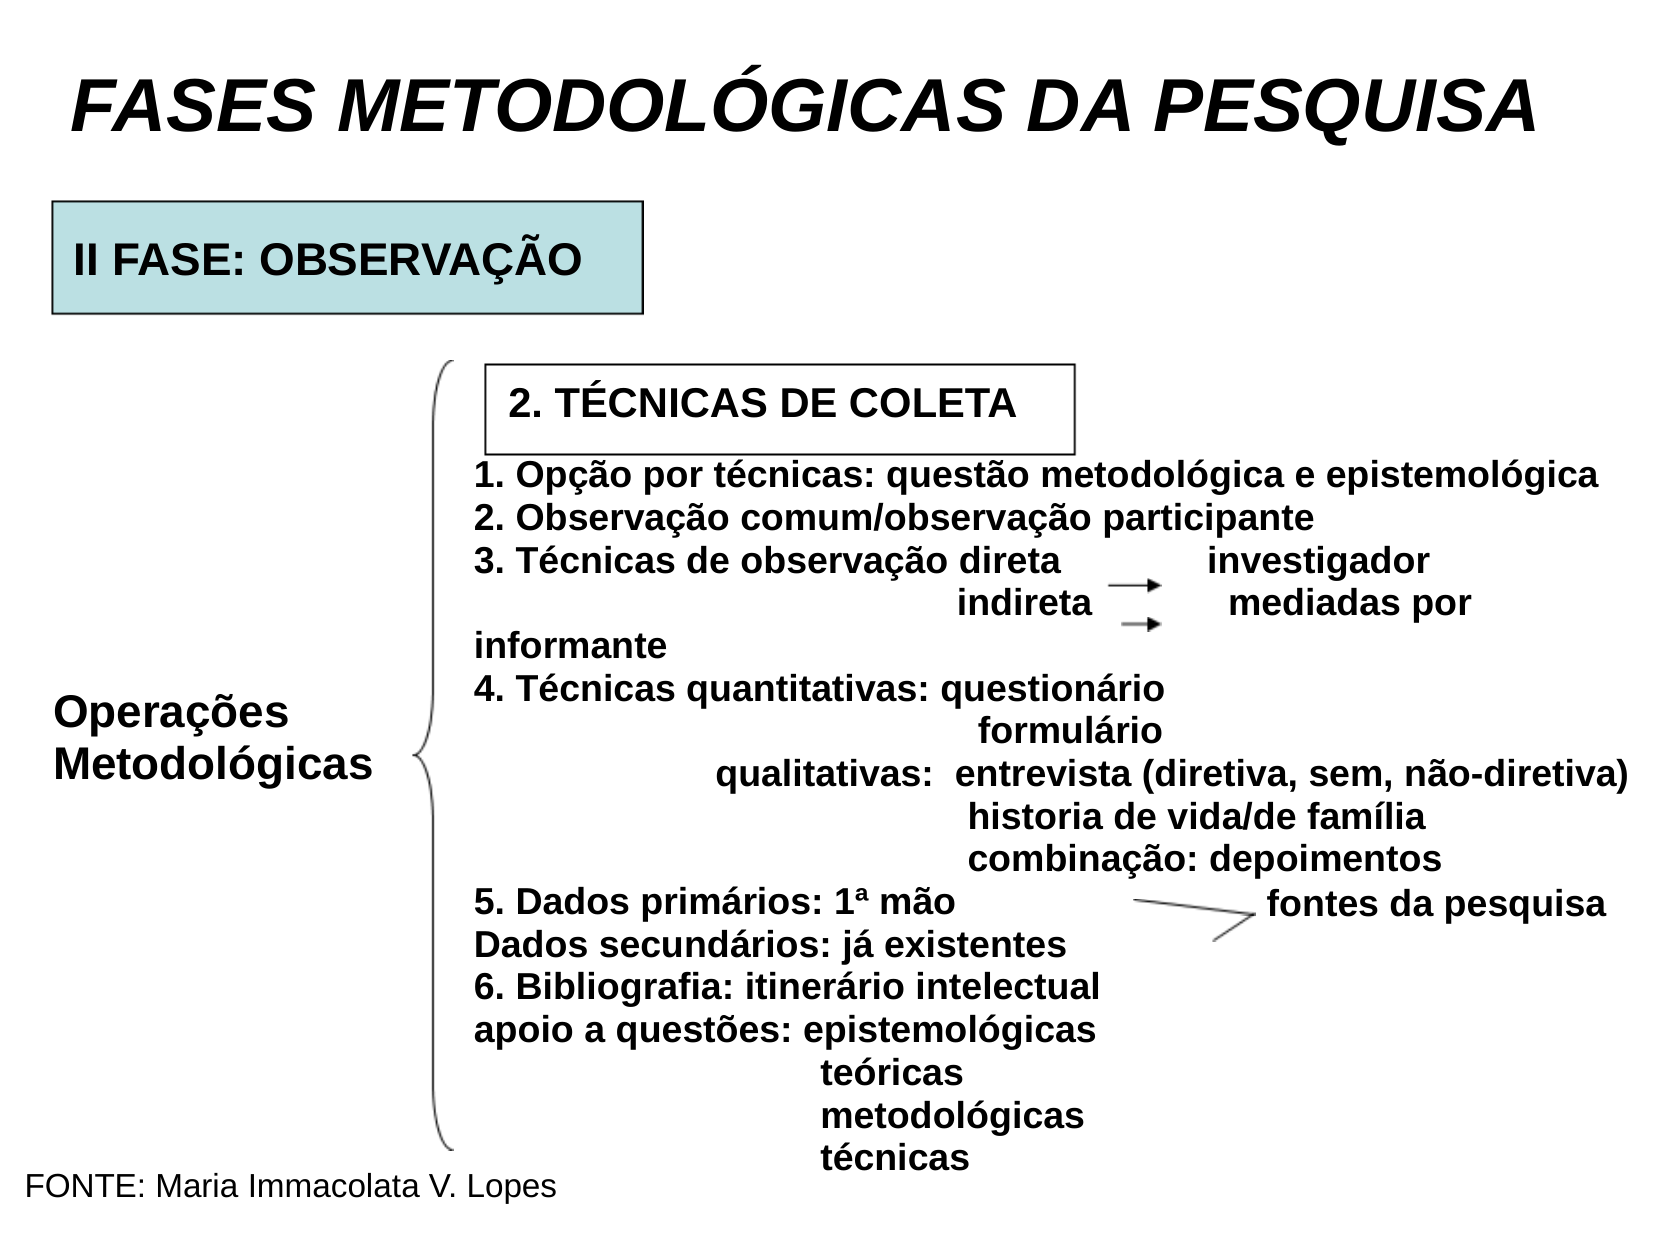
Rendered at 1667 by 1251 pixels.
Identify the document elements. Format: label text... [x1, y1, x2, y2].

subtitle II FASE: OBSERVAÇÃO [73, 233, 836, 333]
text_box 2. TÉCNICAS DE COLETA 1. Opção por técnicas: questão metodológica e epistemológica 2. Observação comum/observação participante 3. Técnicas de observação direta investigador indireta mediadas por informante 4. Técnicas quantitativas: questionário formulário qualitativas: entrevista (diretiva, sem, não-diretiva) historia de vida/de família combinação: depoimentos 5. Dados primários: 1ª mão Dados secundários: já existentes 6. Bibliografia: itinerário intelectual apoio a questões: epistemológicas teóricas metodológicas técnicas [473, 380, 1661, 1180]
text_box FONTE: Maria Immacolata V. Lopes [24, 1166, 667, 1205]
title FASES METODOLÓGICAS DA PESQUISA [23, 0, 1589, 212]
text_box Operações Metodológicas [53, 685, 406, 791]
text_box fontes da pesquisa [1266, 882, 1621, 926]
picture [411, 360, 454, 1152]
picture [1133, 898, 1256, 942]
picture [483, 362, 1079, 459]
picture [1107, 577, 1162, 595]
picture [1121, 617, 1162, 633]
picture [49, 199, 644, 317]
